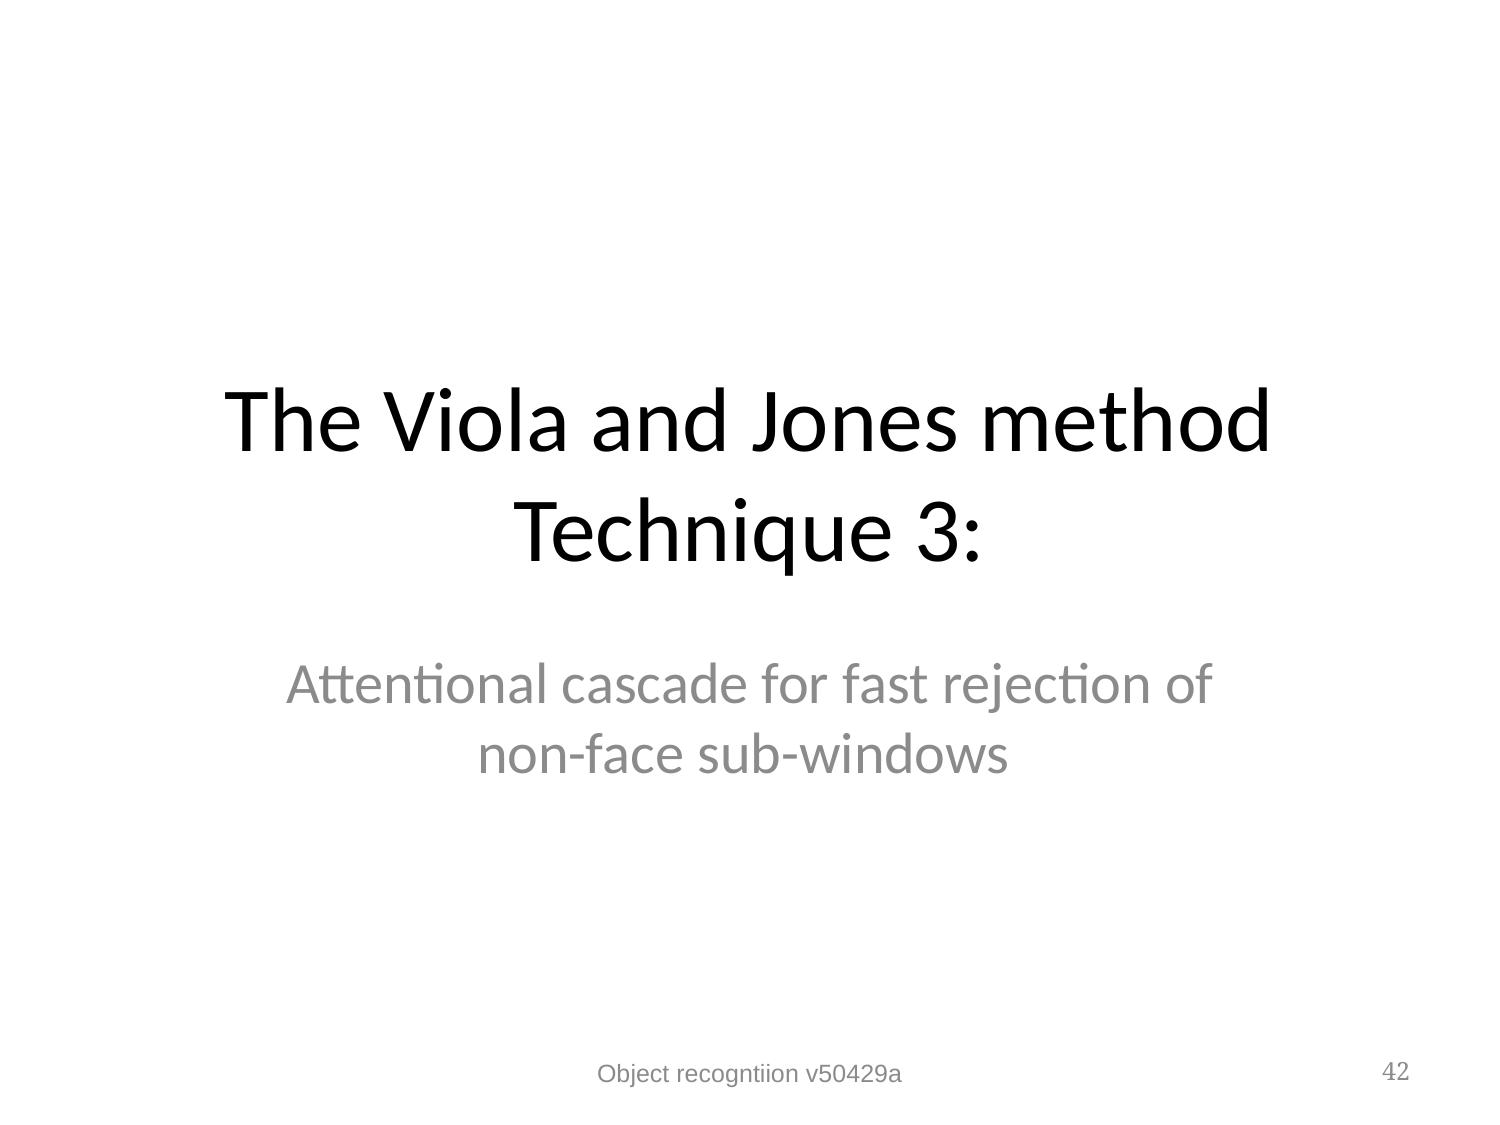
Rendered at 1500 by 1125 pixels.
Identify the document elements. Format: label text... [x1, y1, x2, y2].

title The Viola and Jones method Technique 3: [112, 349, 1388, 591]
slide_number 42 [1074, 1042, 1425, 1103]
subtitle Attentional cascade for fast rejection of non-face sub-windows [225, 637, 1275, 925]
footer Object recogntiion v50429a [512, 1042, 988, 1103]
